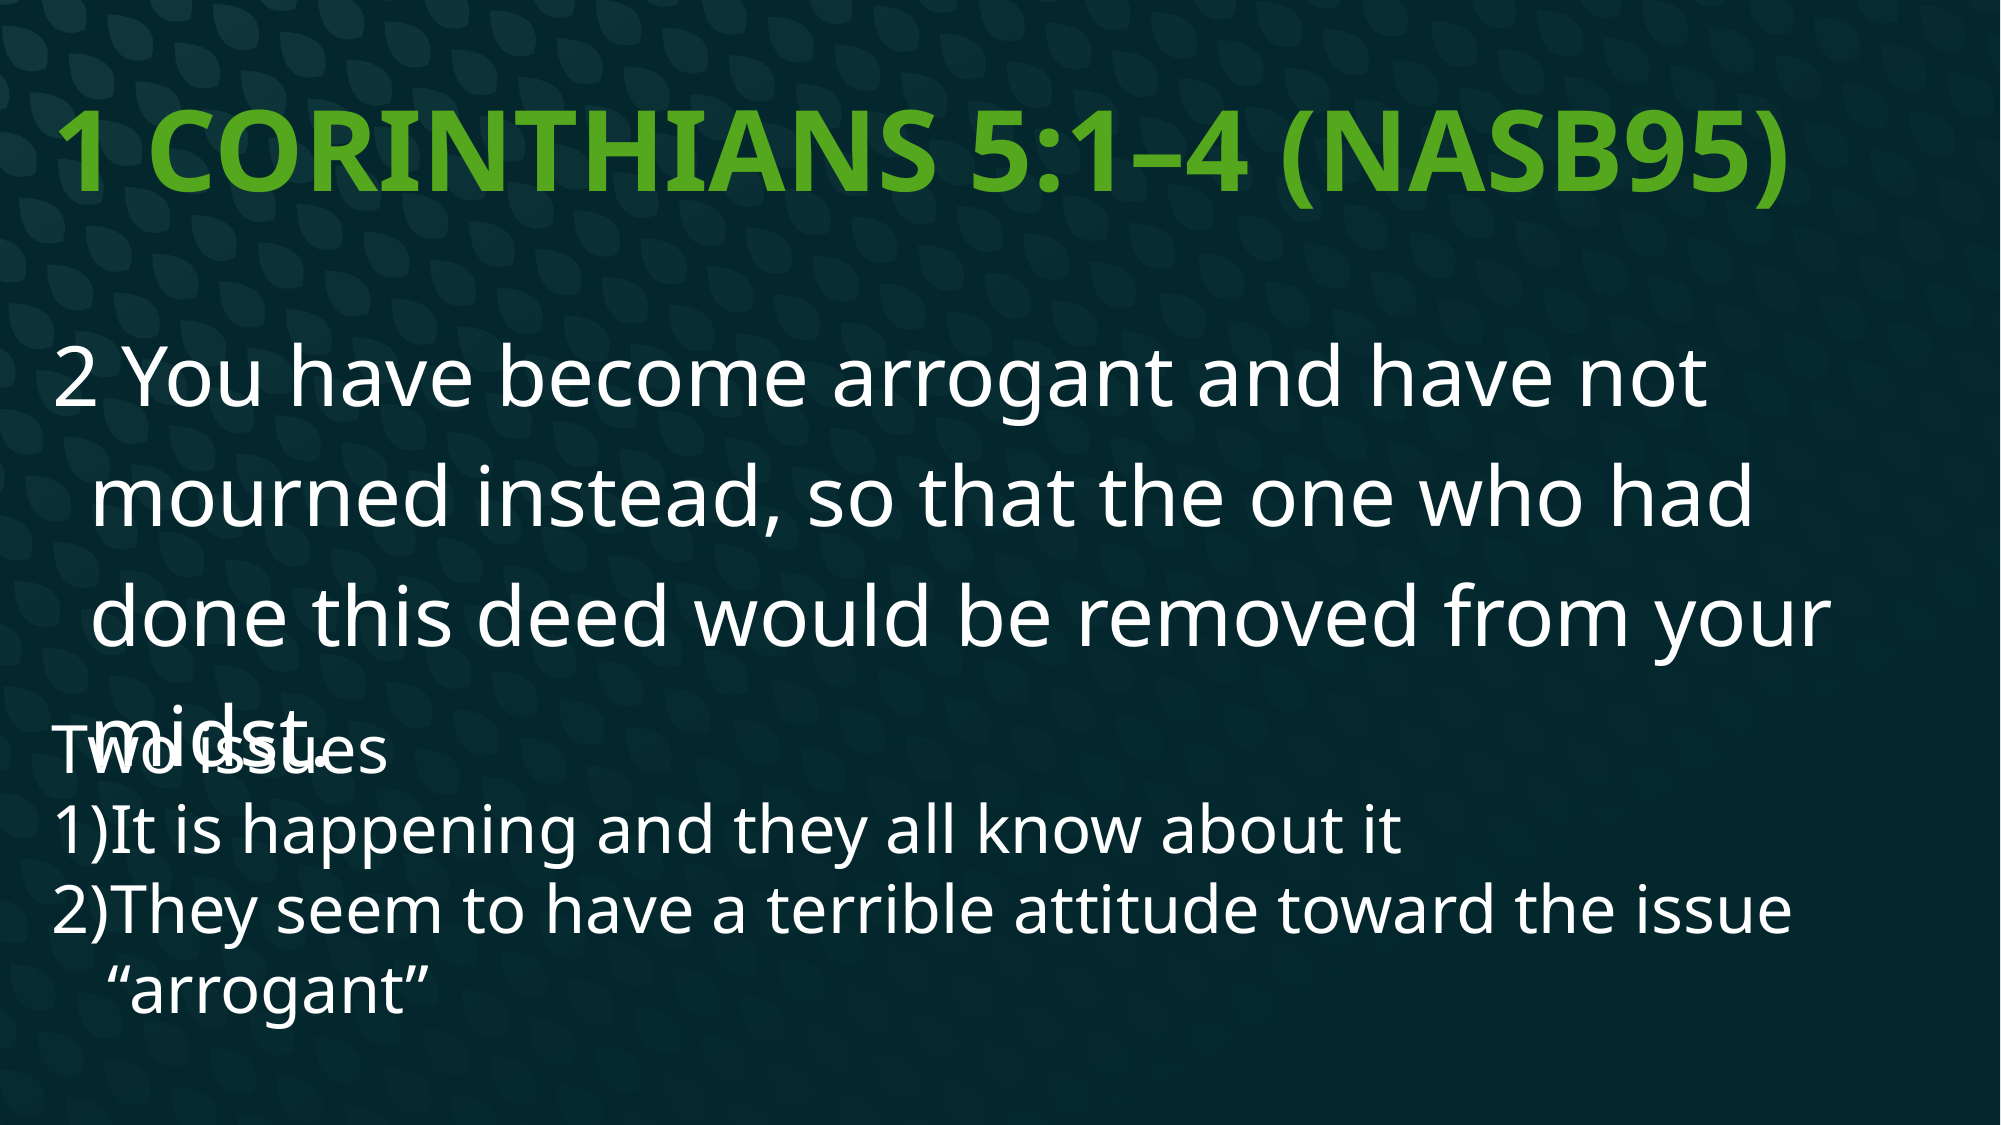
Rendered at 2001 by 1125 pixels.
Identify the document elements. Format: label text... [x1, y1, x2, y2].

picture [0, 0, 2001, 1125]
text_box Two issues It is happening and they all know about it They seem to have a terrible attitude toward the issue “arrogant” [36, 699, 1925, 1035]
list 2 You have become arrogant and have not mourned instead, so that the one who had done this deed would be removed from your midst. [37, 295, 1973, 1041]
title 1 Corinthians 5:1–4 (NASB95) [37, 33, 1973, 276]
